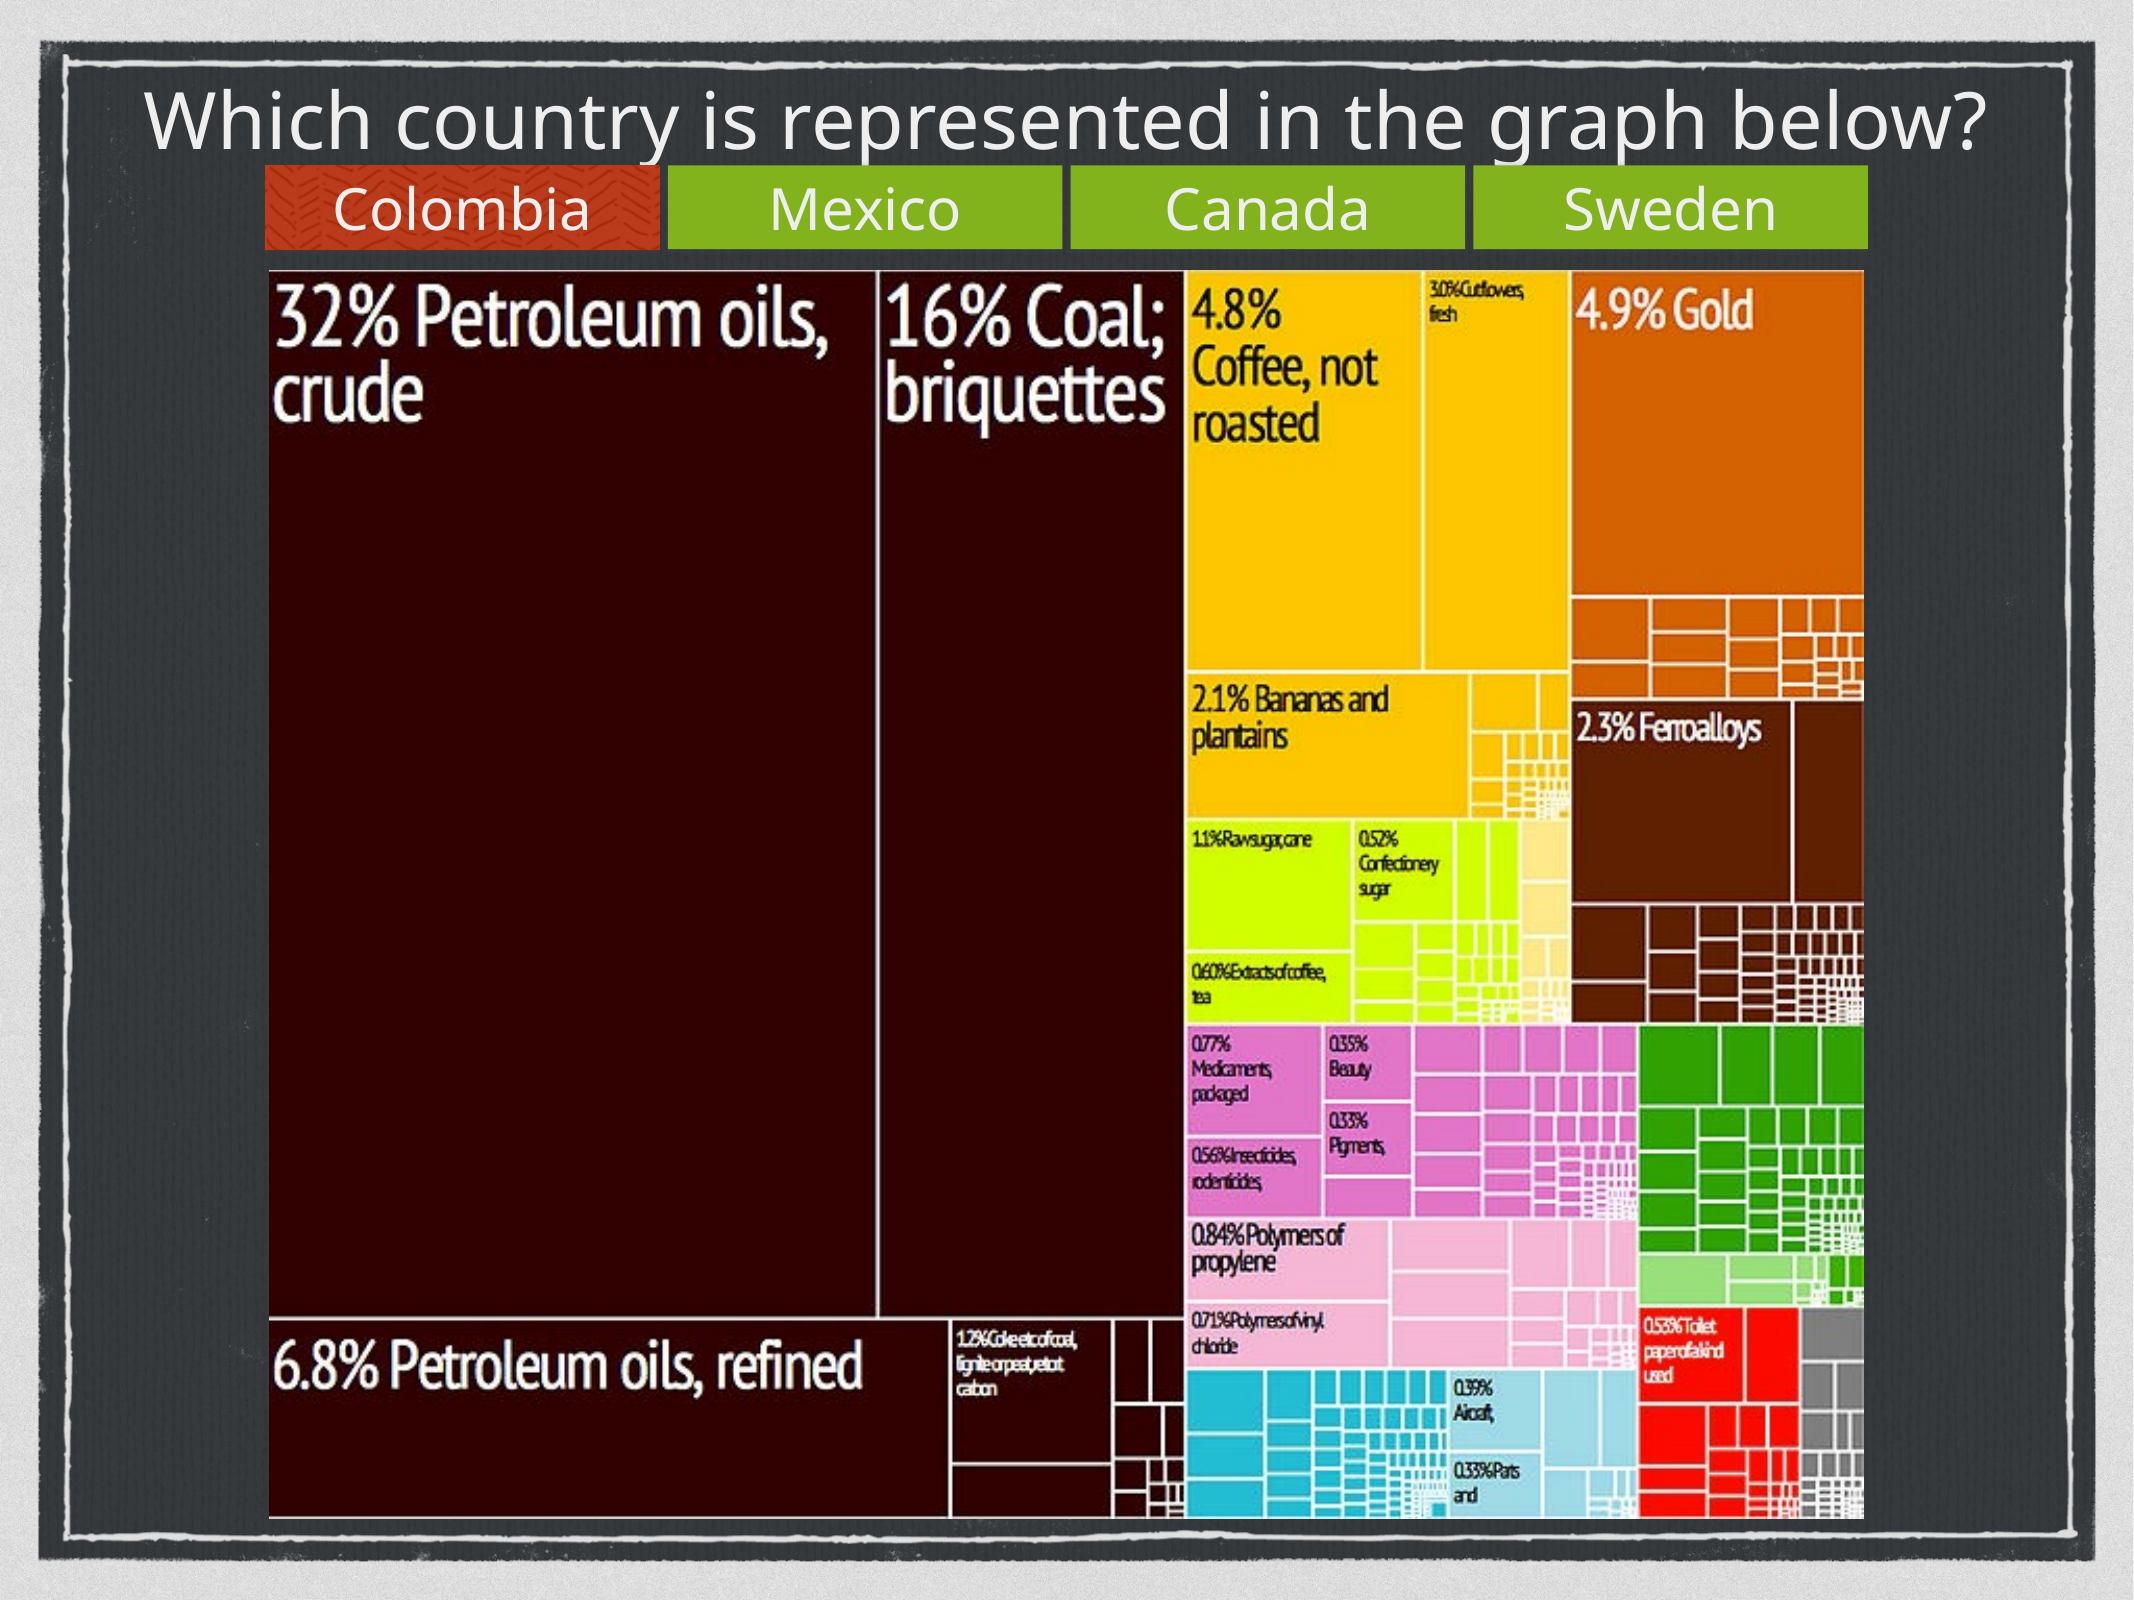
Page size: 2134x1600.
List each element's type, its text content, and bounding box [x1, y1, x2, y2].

text_box Mexico [667, 165, 1063, 250]
picture [0, 0, 2134, 1600]
text_box Which country is represented in the graph below? [135, 62, 1998, 174]
text_box Sweden [1473, 165, 1868, 250]
text_box Colombia [265, 165, 660, 250]
text_box Canada [1070, 165, 1466, 250]
